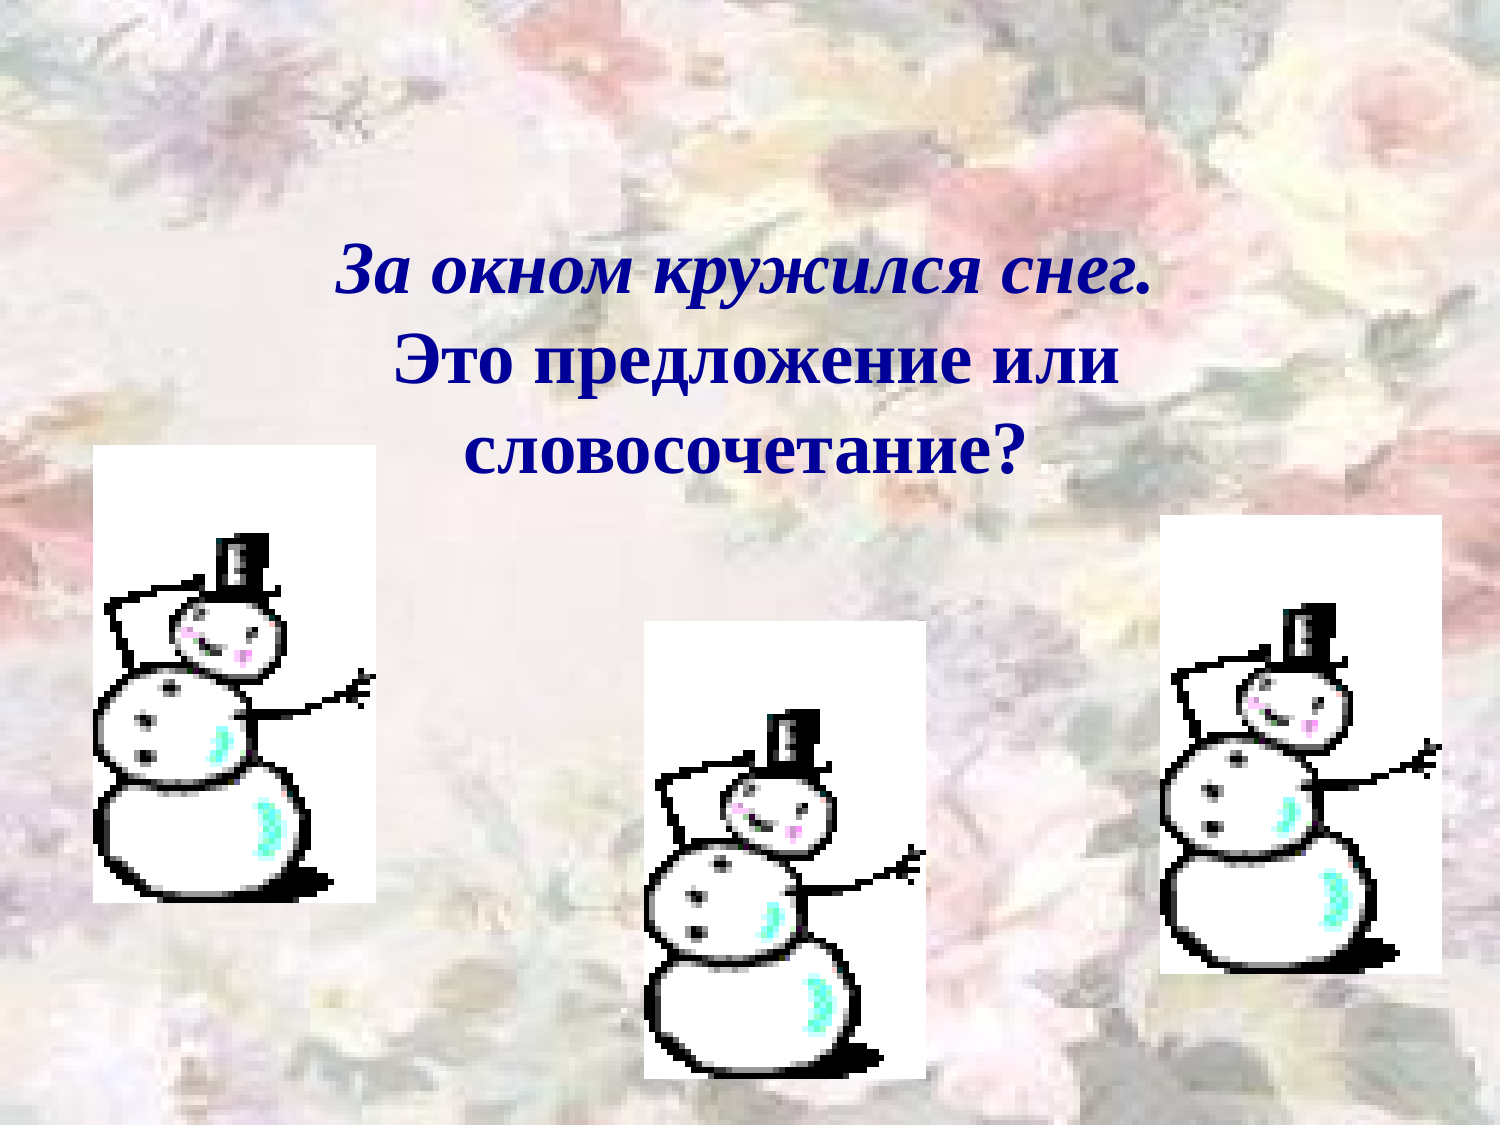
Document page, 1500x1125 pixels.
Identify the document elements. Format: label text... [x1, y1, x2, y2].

text_box За окном кружился снег. Это предложение или словосочетание? [93, 210, 1418, 496]
picture [0, 0, 1500, 1125]
